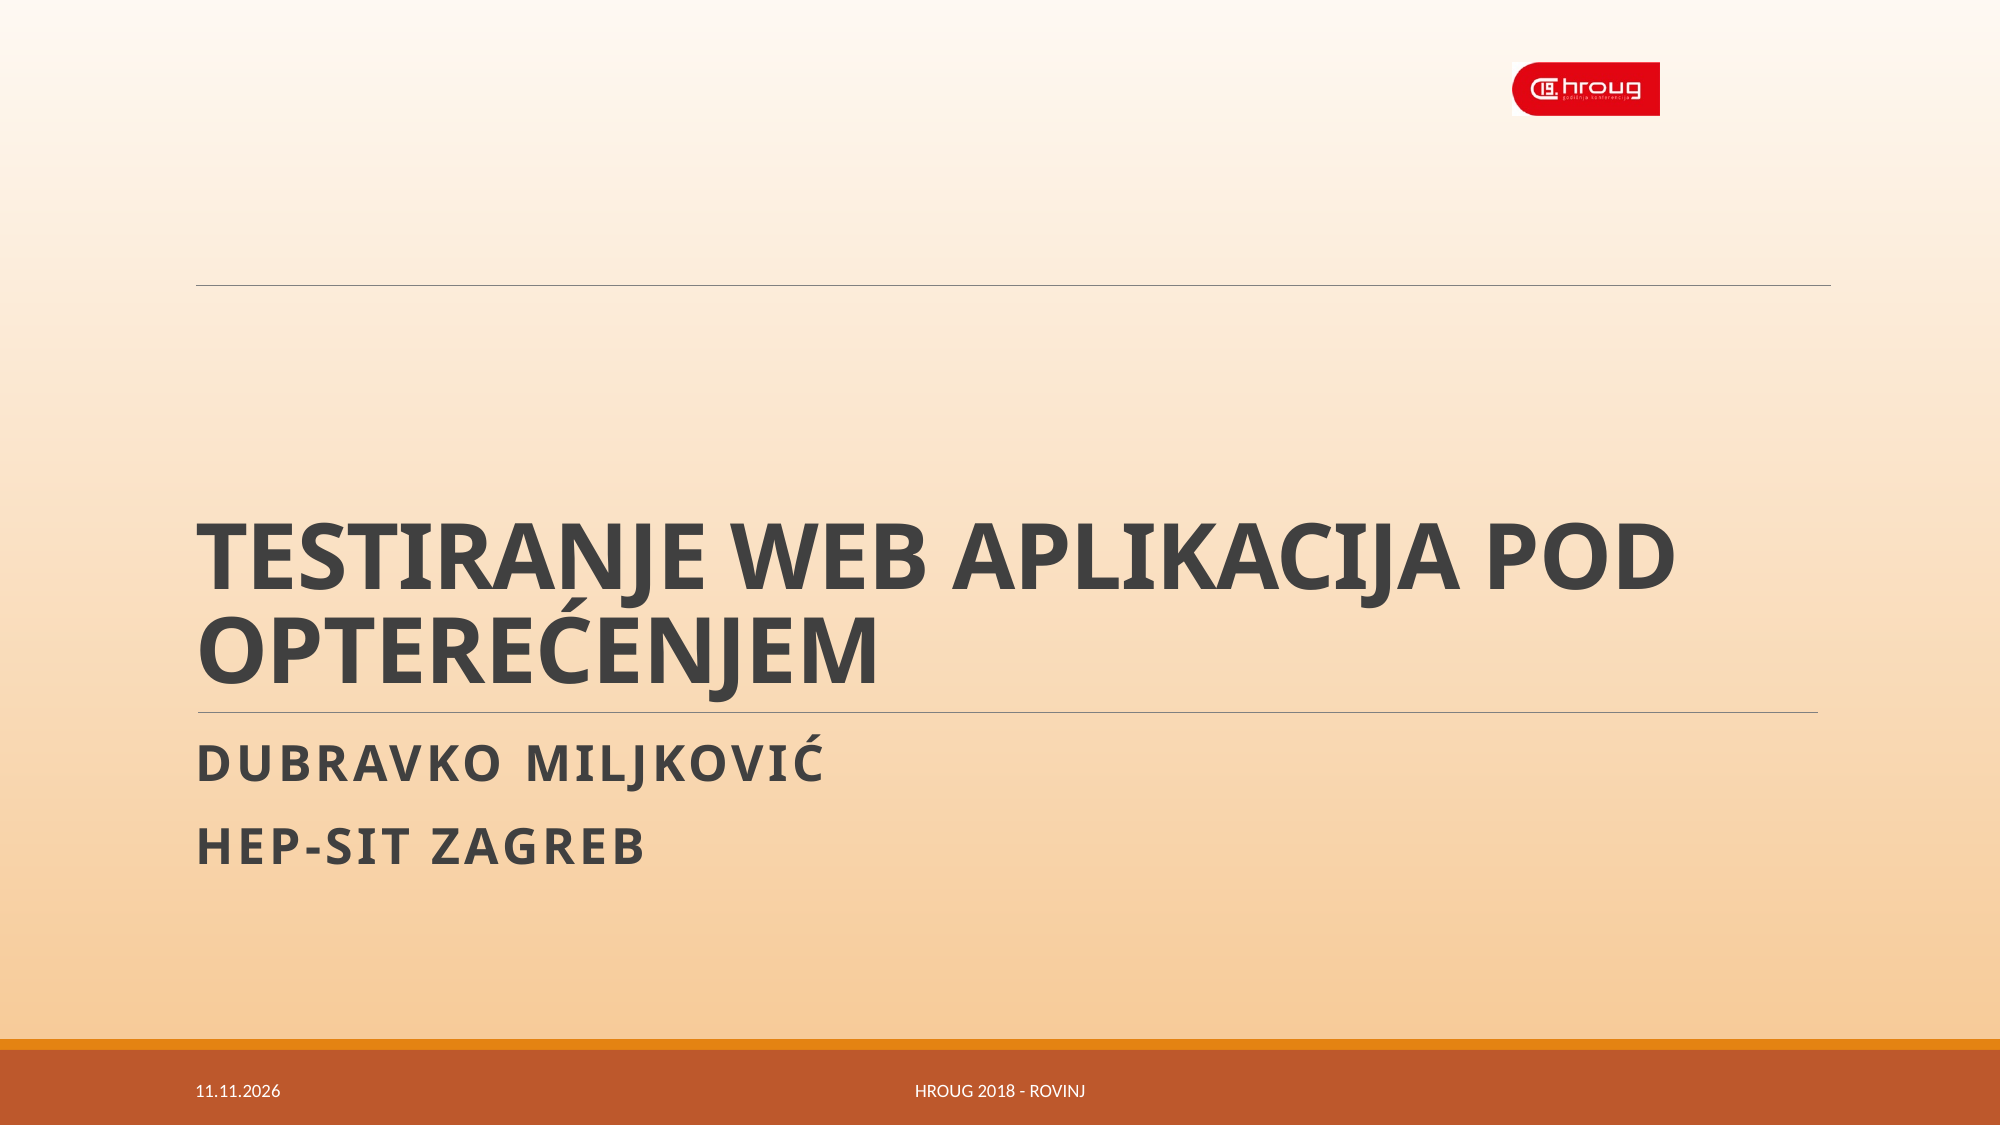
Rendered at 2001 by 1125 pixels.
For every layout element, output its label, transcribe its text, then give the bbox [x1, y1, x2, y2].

subtitle Dubravko Miljković HEP-SIT ZAGREB [180, 730, 1831, 919]
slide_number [180, 1059, 586, 1120]
picture [1511, 61, 1661, 117]
footer HROUG 2018 - Rovinj [604, 1059, 1396, 1120]
title TESTIRANJE WEB APLIKACIJA POD OPTEREĆENJEM [180, 124, 1830, 710]
